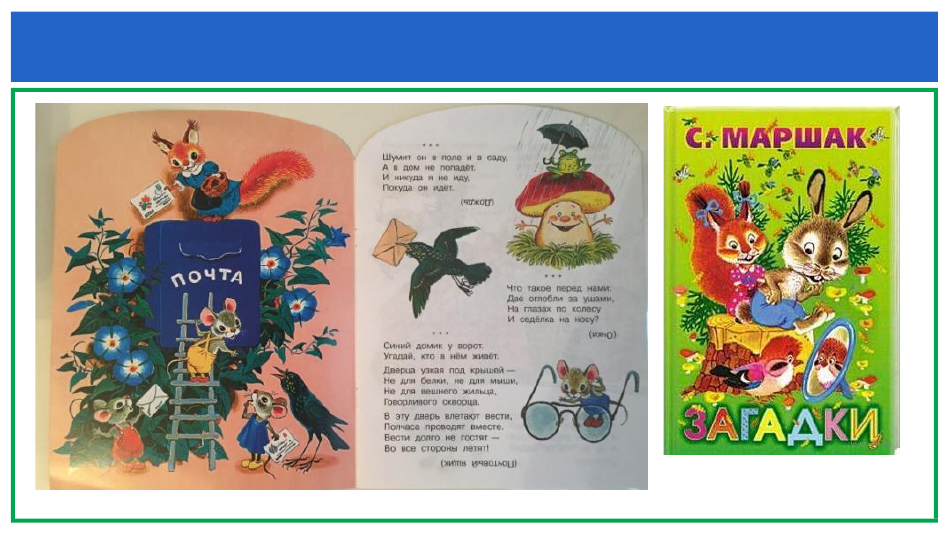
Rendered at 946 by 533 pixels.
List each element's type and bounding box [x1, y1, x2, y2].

picture [663, 106, 900, 456]
picture [35, 103, 649, 491]
